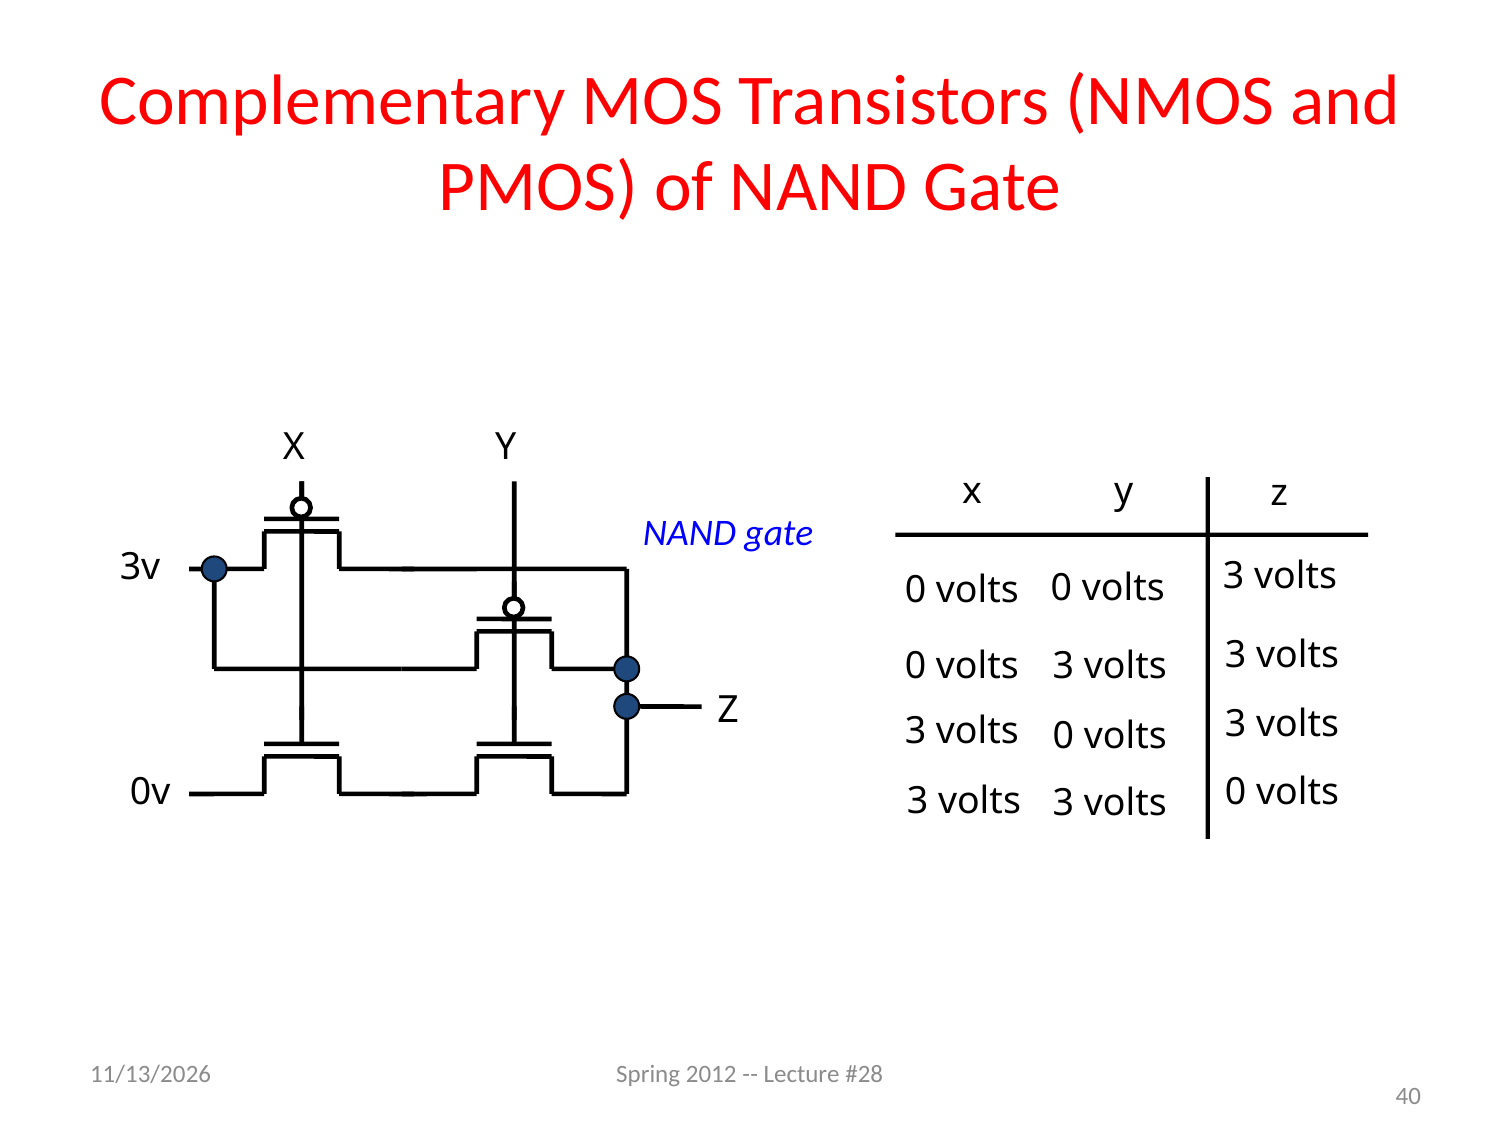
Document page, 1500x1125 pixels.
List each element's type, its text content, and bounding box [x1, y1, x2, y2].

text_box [401, 581, 627, 670]
text_box [614, 693, 640, 718]
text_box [188, 481, 415, 570]
text_box z [1267, 464, 1327, 533]
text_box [1219, 547, 1368, 833]
text_box [618, 657, 640, 682]
slide_number 40 [1086, 1065, 1437, 1125]
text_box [1047, 558, 1196, 844]
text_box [401, 706, 627, 795]
text_box NAND gate [566, 500, 890, 561]
text_box [205, 578, 223, 582]
text_box X [279, 418, 340, 479]
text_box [188, 706, 399, 795]
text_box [901, 561, 1050, 842]
text_box Z [714, 681, 774, 750]
text_box 0v [126, 763, 183, 832]
title Complementary MOS Transistors (NMOS and PMOS) of NAND Gate [75, 45, 1425, 233]
text_box Y [492, 418, 552, 487]
text_box y [1111, 462, 1171, 531]
footer Spring 2012 -- Lecture #28 [512, 1042, 988, 1103]
text_box 3v [116, 538, 177, 607]
text_box [839, 374, 1340, 529]
text_box x [958, 462, 1019, 531]
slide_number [75, 1042, 425, 1103]
